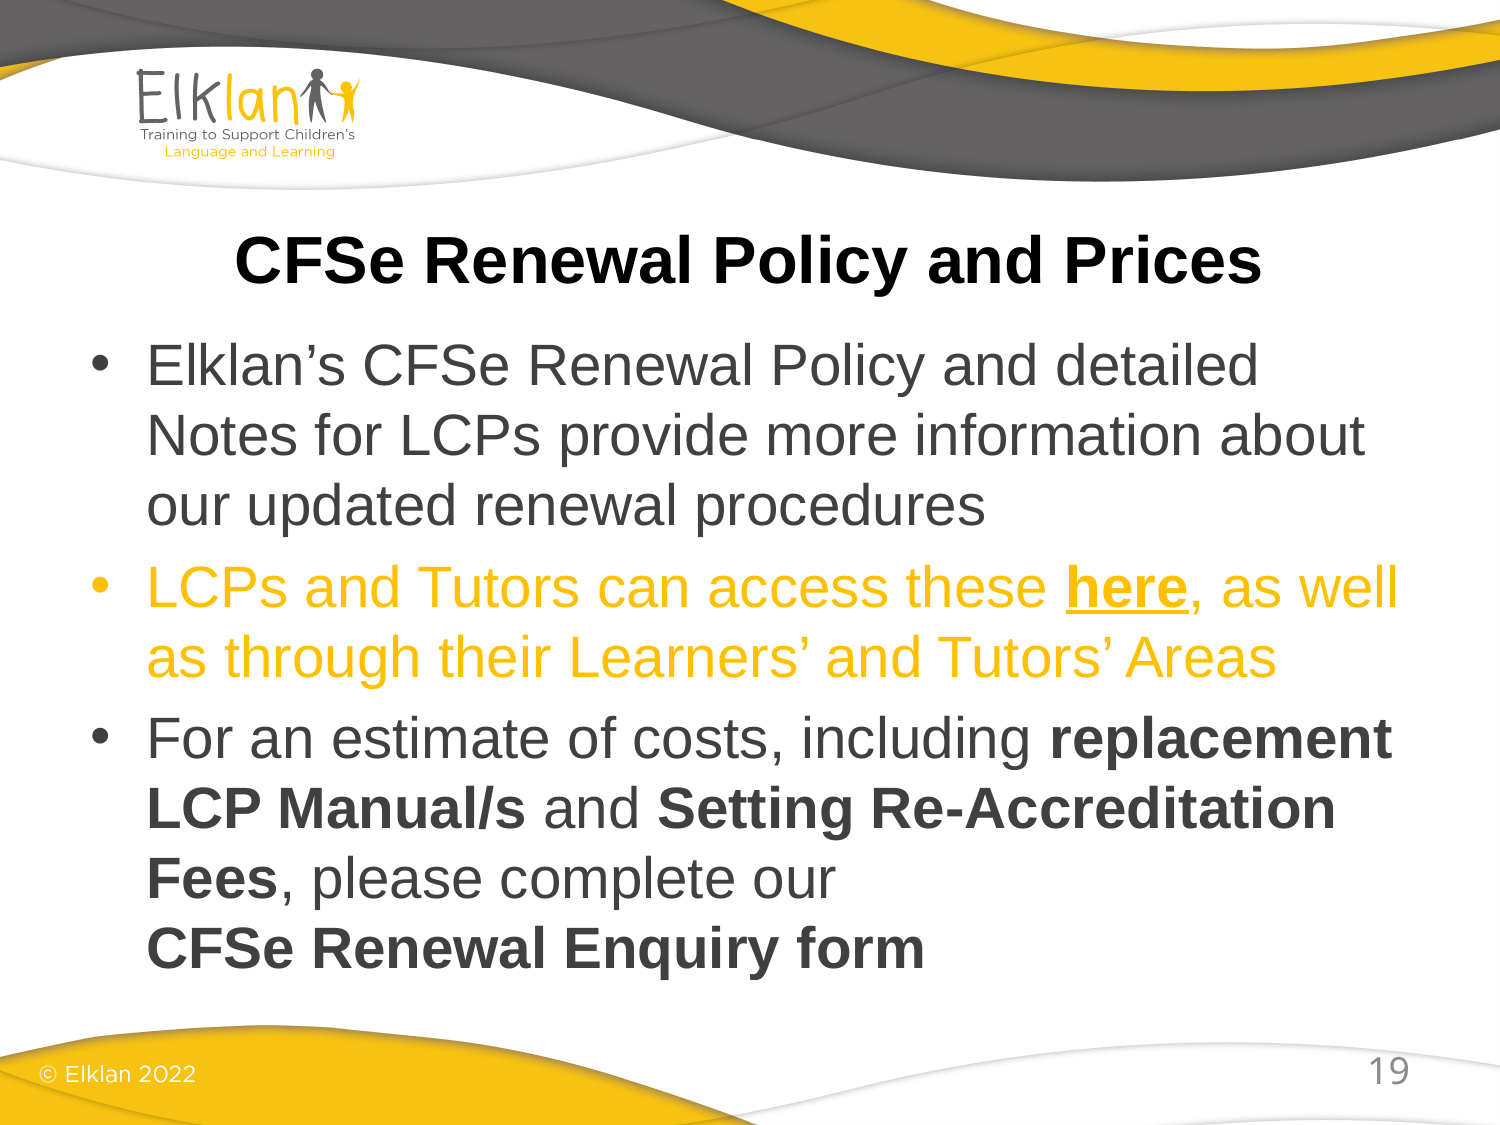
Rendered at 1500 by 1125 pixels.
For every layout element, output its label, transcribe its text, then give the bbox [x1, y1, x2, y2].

list Elklan’s CFSe Renewal Policy and detailed Notes for LCPs provide more information about our updated renewal procedures LCPs and Tutors can access these here, as well as through their Learners’ and Tutors’ Areas For an estimate of costs, including replacement LCP Manual/s and Setting Re-Accreditation Fees, please complete our CFSe Renewal Enquiry form [75, 319, 1425, 973]
slide_number 19 [1074, 1042, 1425, 1103]
title CFSe Renewal Policy and Prices [75, 162, 1425, 319]
picture [0, 0, 1500, 1125]
